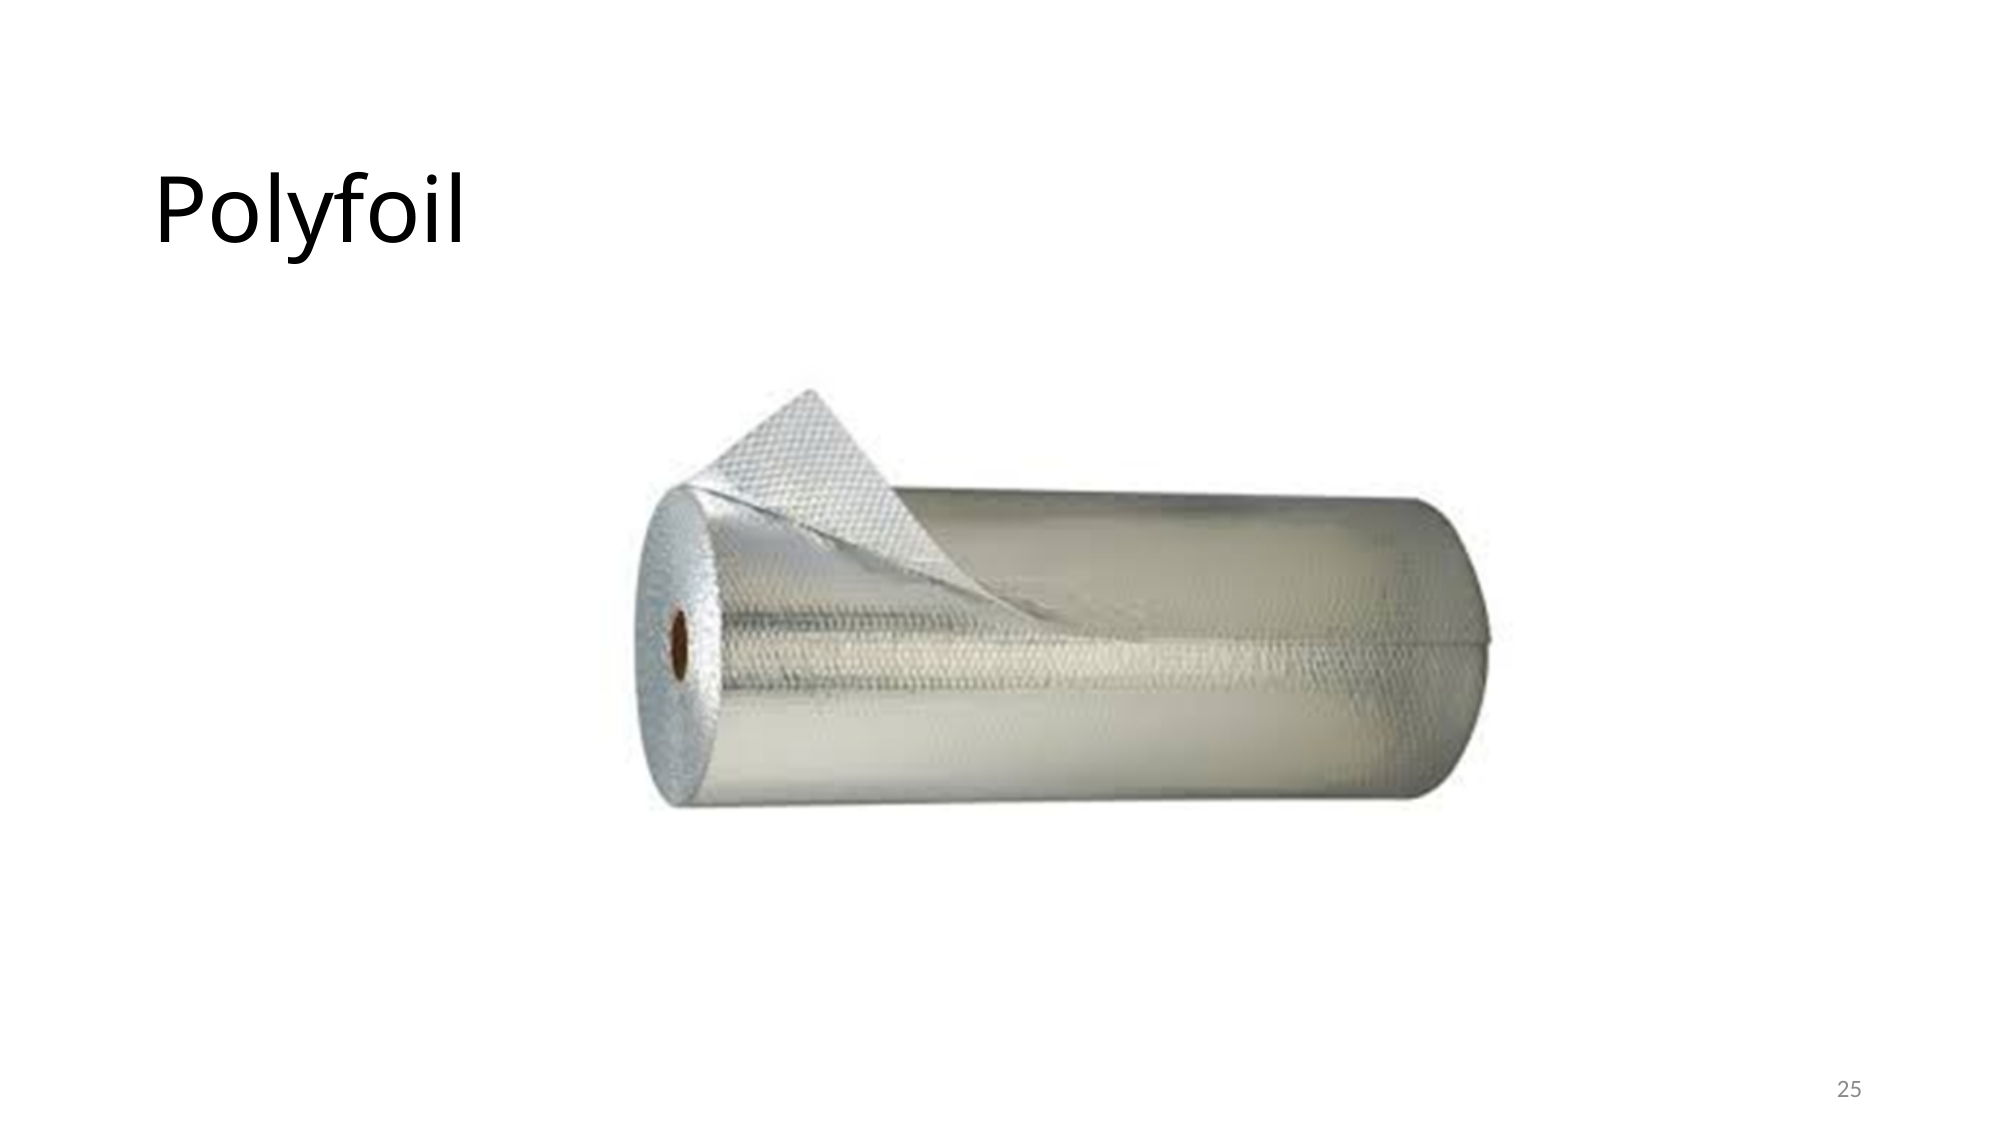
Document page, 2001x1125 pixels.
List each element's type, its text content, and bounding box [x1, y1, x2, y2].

slide_number 25 [1412, 1042, 1863, 1103]
title Polyfoil [137, 59, 1863, 278]
picture [600, 366, 1539, 825]
